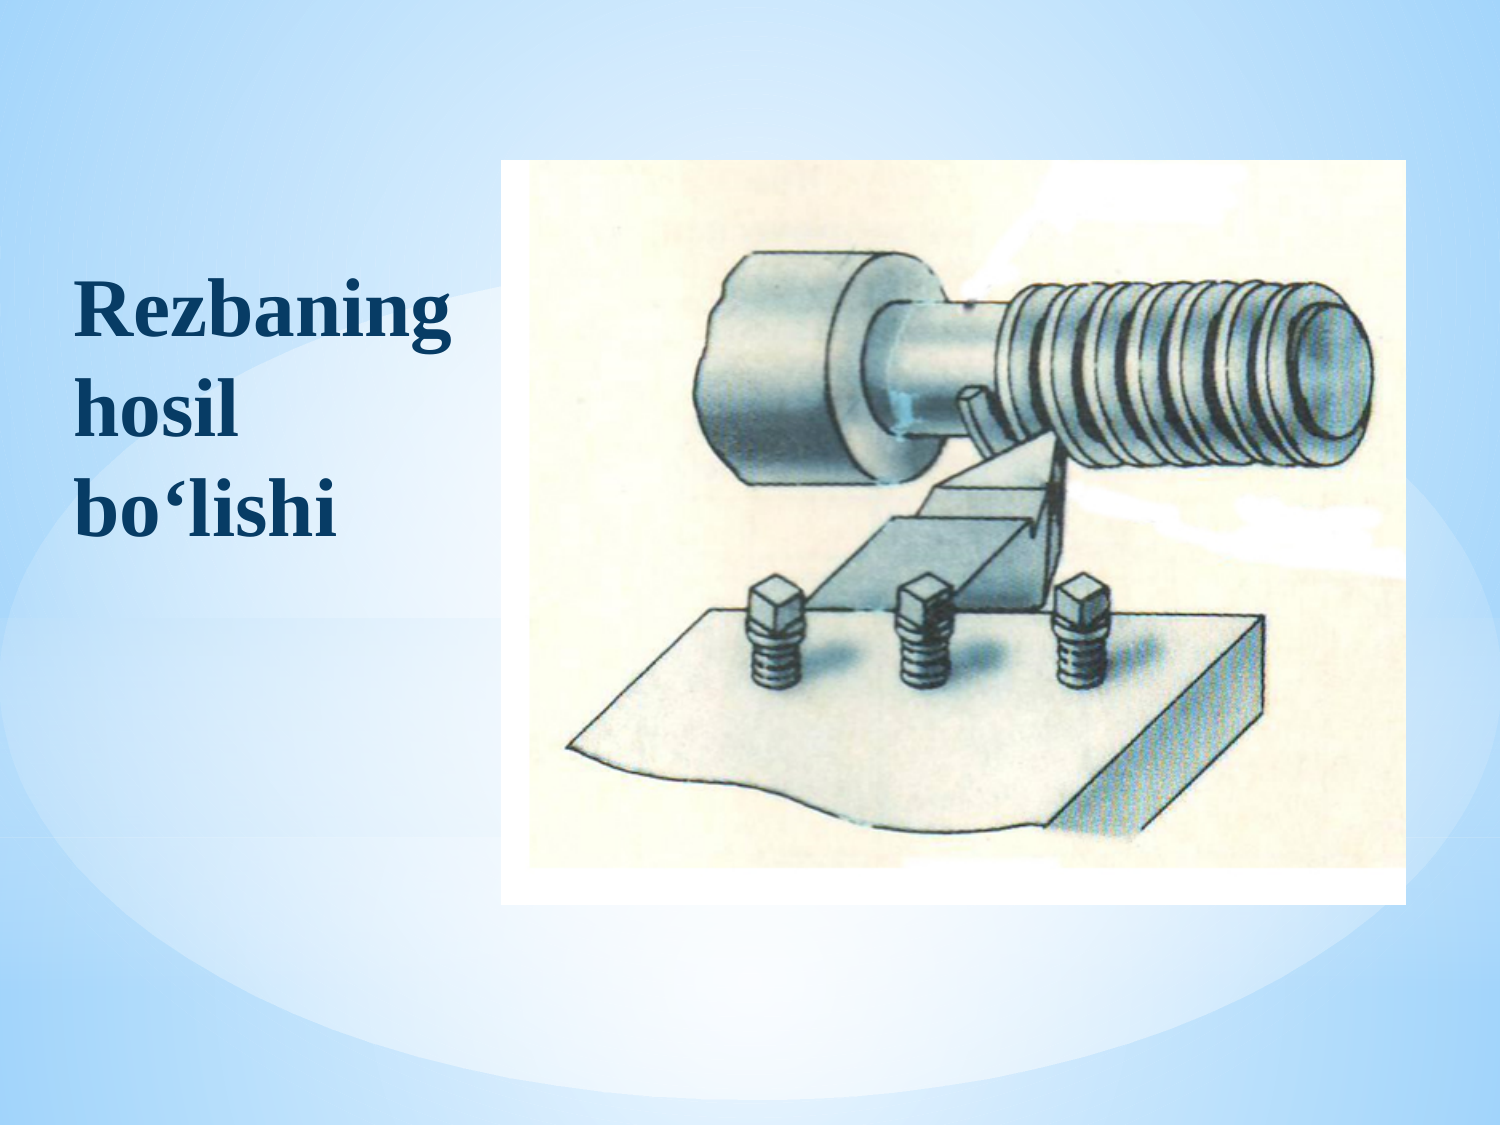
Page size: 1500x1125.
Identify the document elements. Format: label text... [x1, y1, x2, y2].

text_box Rezbaning hosil bo‘lishi [58, 246, 495, 561]
picture [501, 160, 1407, 906]
